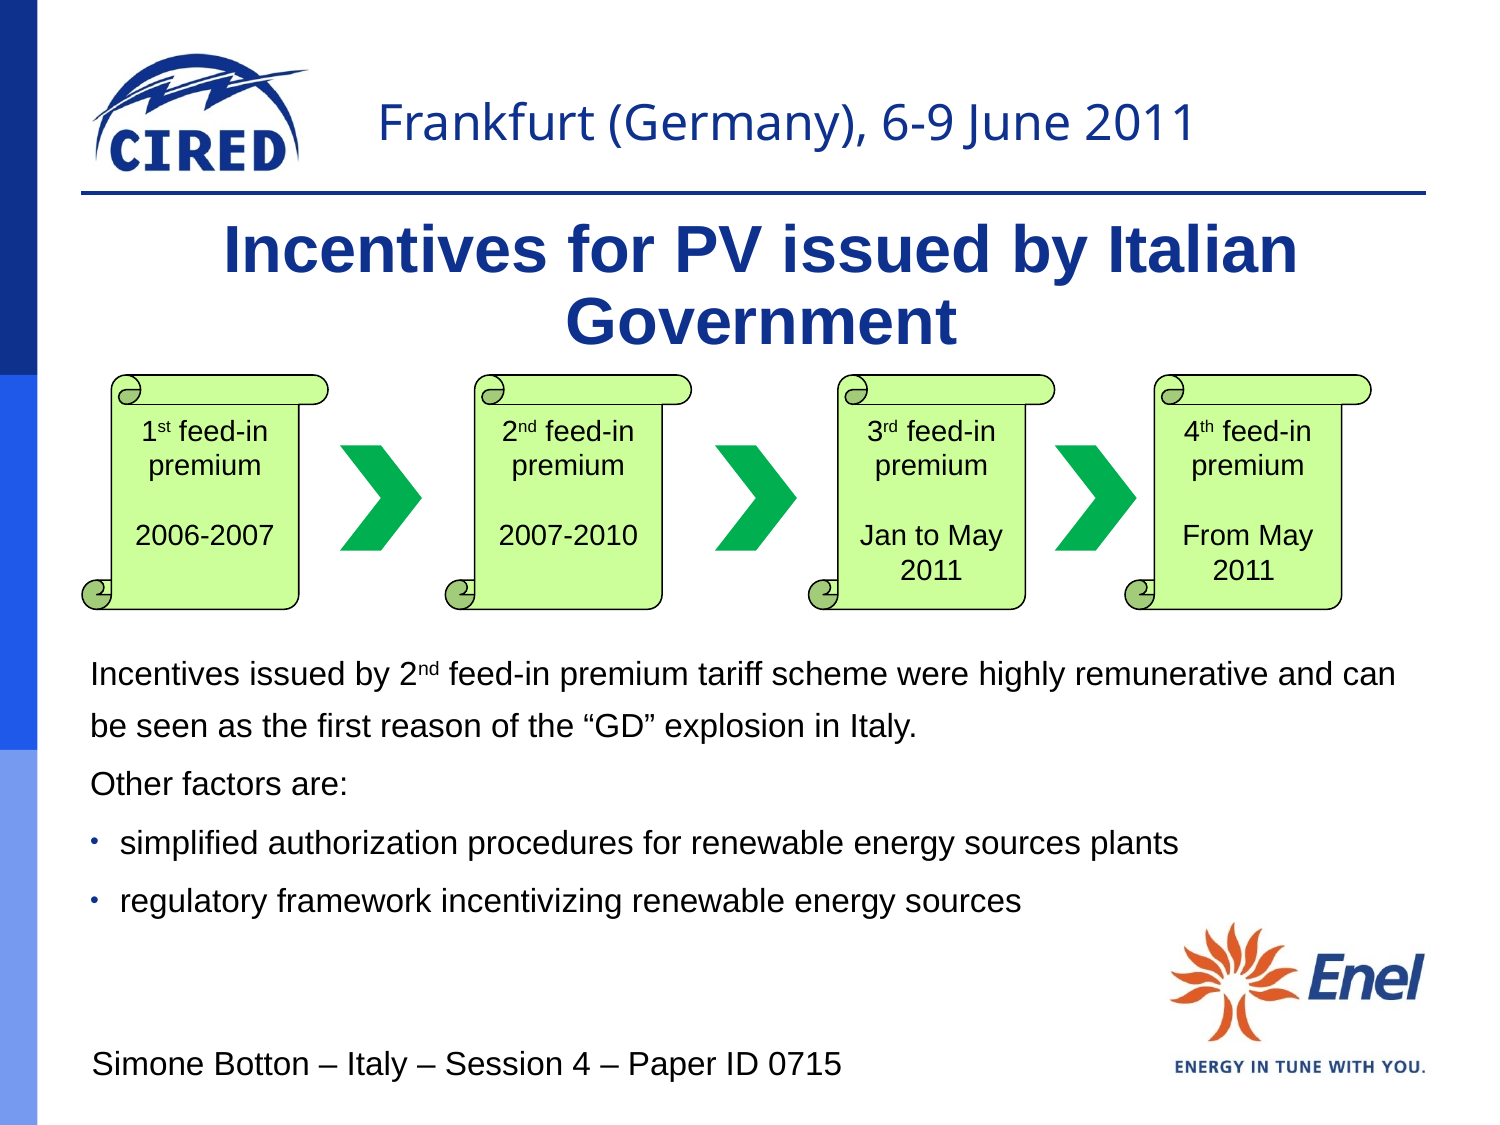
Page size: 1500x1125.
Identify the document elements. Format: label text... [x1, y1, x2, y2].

text_box 2nd feed-in premium 2007-2010 [445, 375, 692, 610]
text_box 4th feed-in premium From May 2011 [1125, 375, 1372, 610]
text_box Simone Botton – Italy – Session 4 – Paper ID 0715 [76, 1034, 1129, 1090]
text_box 1st feed-in premium 2006-2007 [82, 375, 329, 610]
text_box Incentives for PV issued by Italian Government [88, 207, 1436, 367]
text_box Incentives issued by 2nd feed-in premium tariff scheme were highly remunerative and can be seen as the first reason of the “GD” explosion in Italy. Other factors are: simplified authorization procedures for renewable energy sources plants regulatory framework incentivizing renewable energy sources [74, 632, 1425, 813]
text_box [339, 445, 422, 551]
text_box [1054, 445, 1137, 551]
picture [1134, 899, 1459, 1094]
text_box 3rd feed-in premium Jan to May 2011 [808, 375, 1055, 610]
picture [92, 53, 309, 172]
text_box [714, 445, 797, 551]
